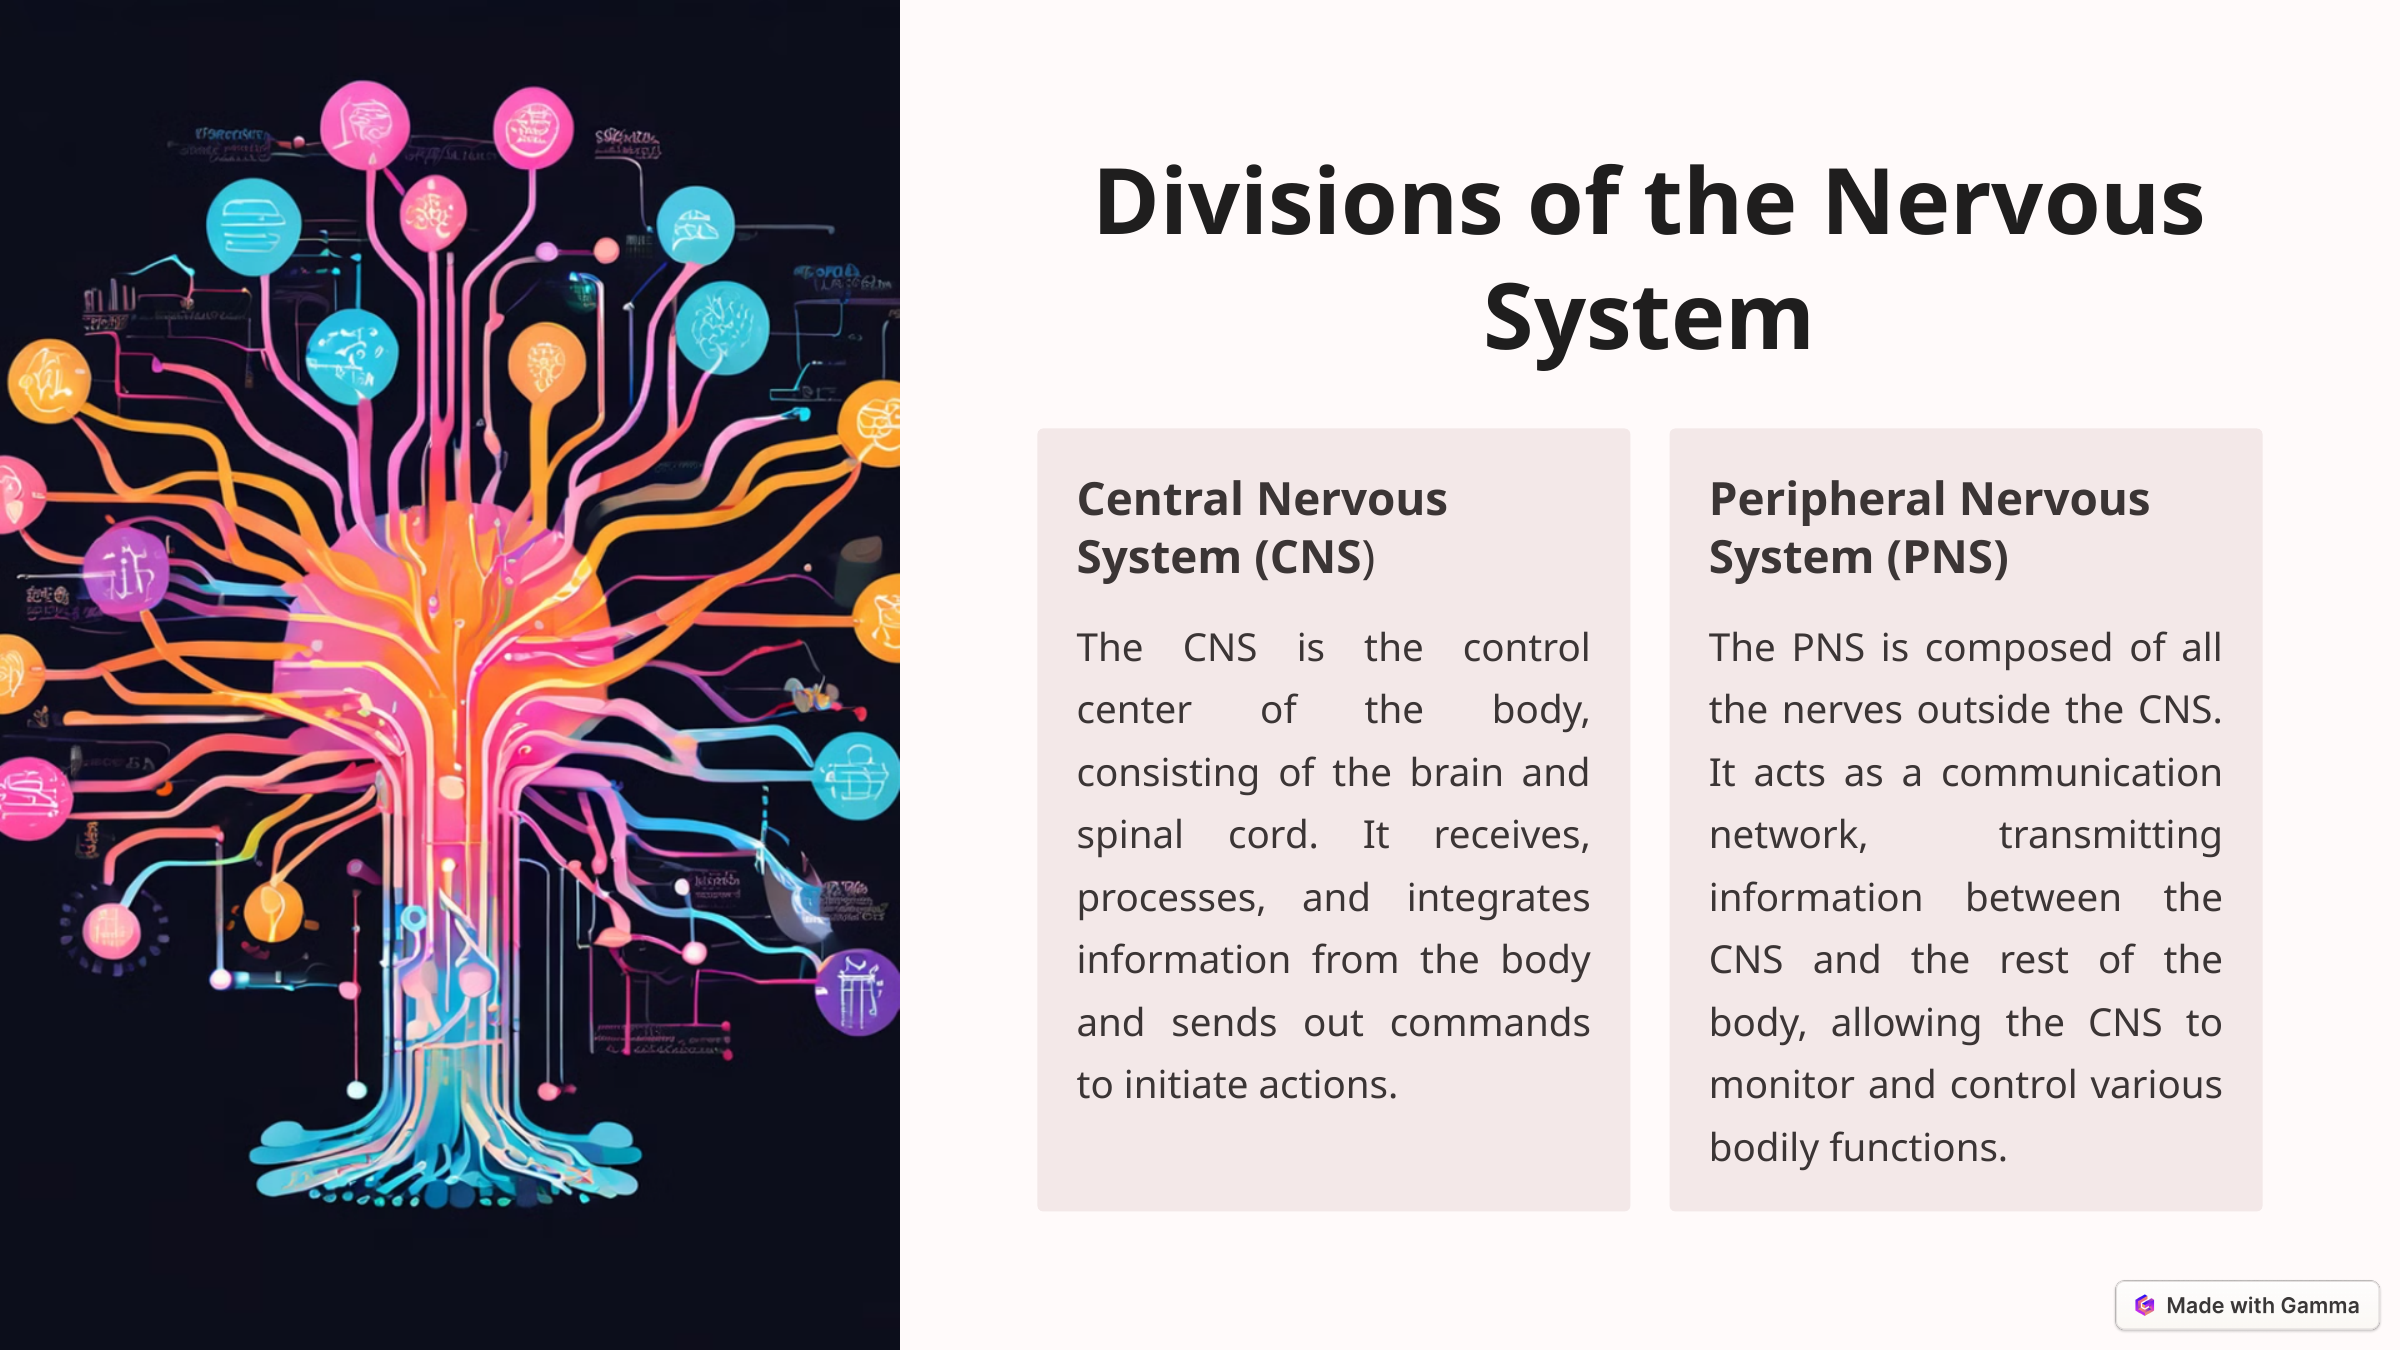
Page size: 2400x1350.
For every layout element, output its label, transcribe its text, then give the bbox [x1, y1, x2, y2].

text_box [1669, 428, 2263, 1212]
picture [0, 0, 900, 1350]
text_box Peripheral Nervous System (PNS) [1708, 467, 2224, 584]
text_box Divisions of the Nervous System [1037, 138, 2263, 370]
text_box The CNS is the control center of the body, consisting of the brain and spinal cord. It receives, processes, and integrates information from the body and sends out commands to initiate actions. [1076, 606, 1592, 1047]
picture [2106, 1271, 2389, 1339]
text_box Central Nervous System (CNS) [1076, 467, 1592, 584]
text_box [1037, 428, 1631, 1212]
text_box The PNS is composed of all the nerves outside the CNS. It acts as a communication network, transmitting information between the CNS and the rest of the body, allowing the CNS to monitor and control various bodily functions. [1708, 606, 2224, 1173]
